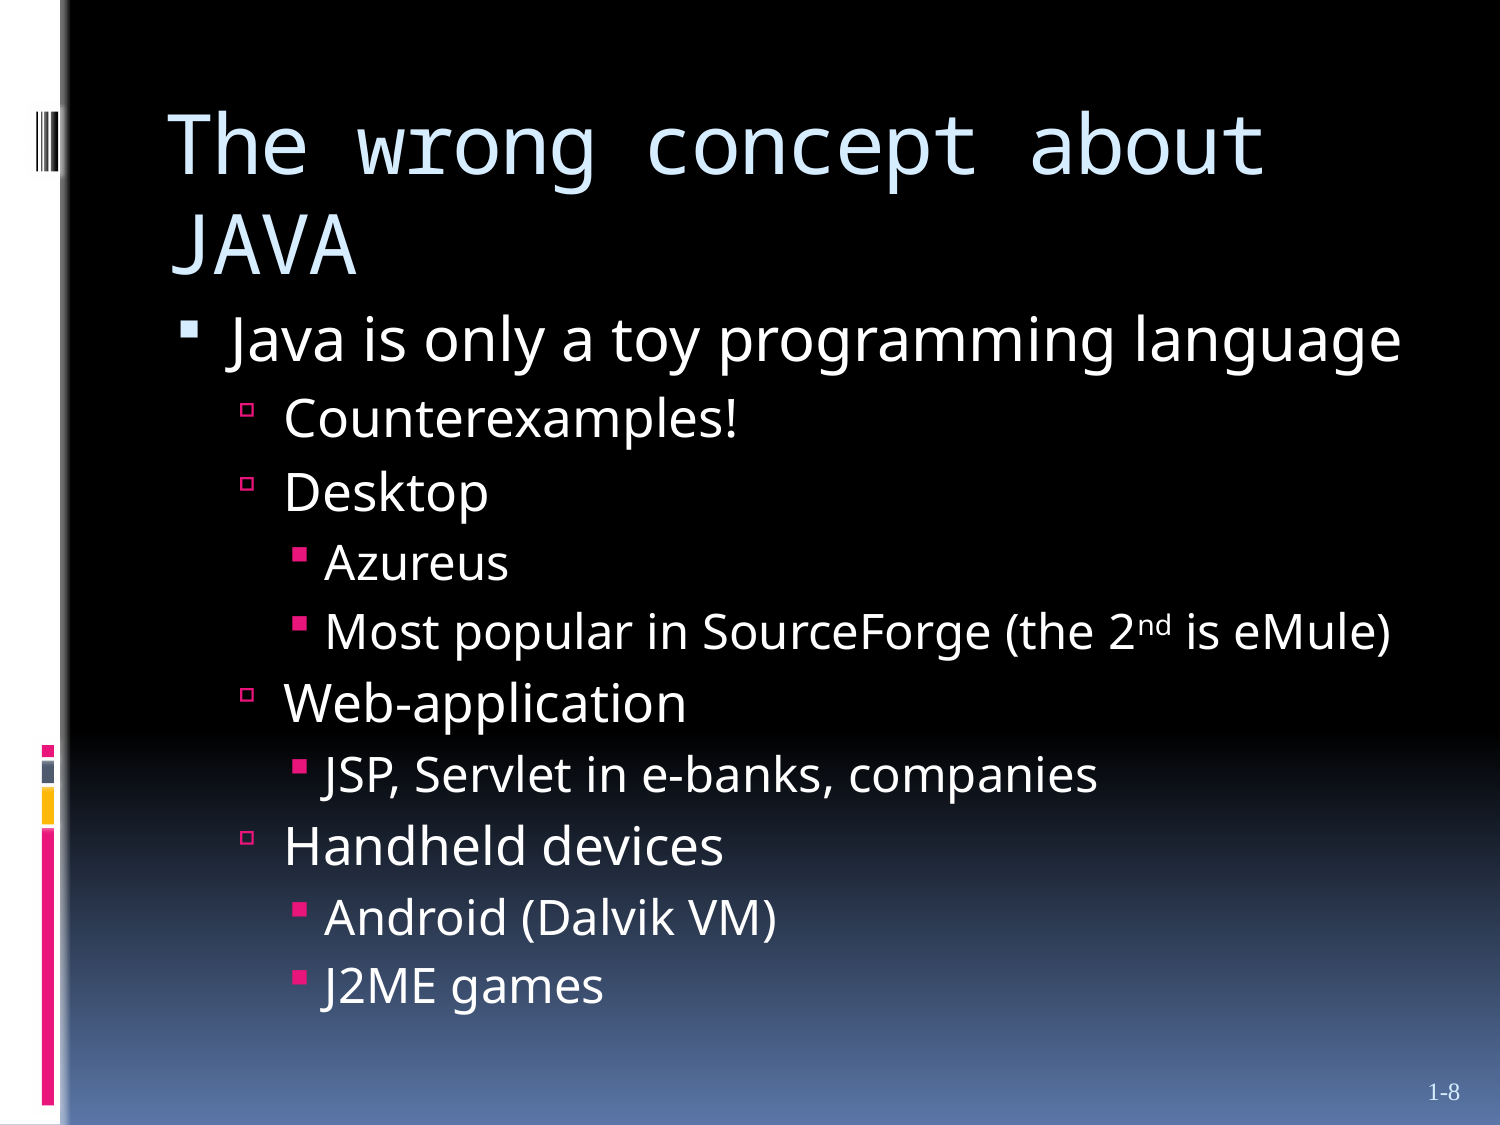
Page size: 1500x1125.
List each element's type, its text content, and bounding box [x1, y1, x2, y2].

slide_number 1-8 [1412, 1052, 1488, 1113]
title The wrong concept about JAVA [150, 83, 1425, 234]
list Java is only a toy programming language Counterexamples! Desktop Azureus Most popular in SourceForge (the 2nd is eMule) Web-application JSP, Servlet in e-banks, companies Handheld devices Android (Dalvik VM) J2ME games [150, 292, 1425, 1043]
